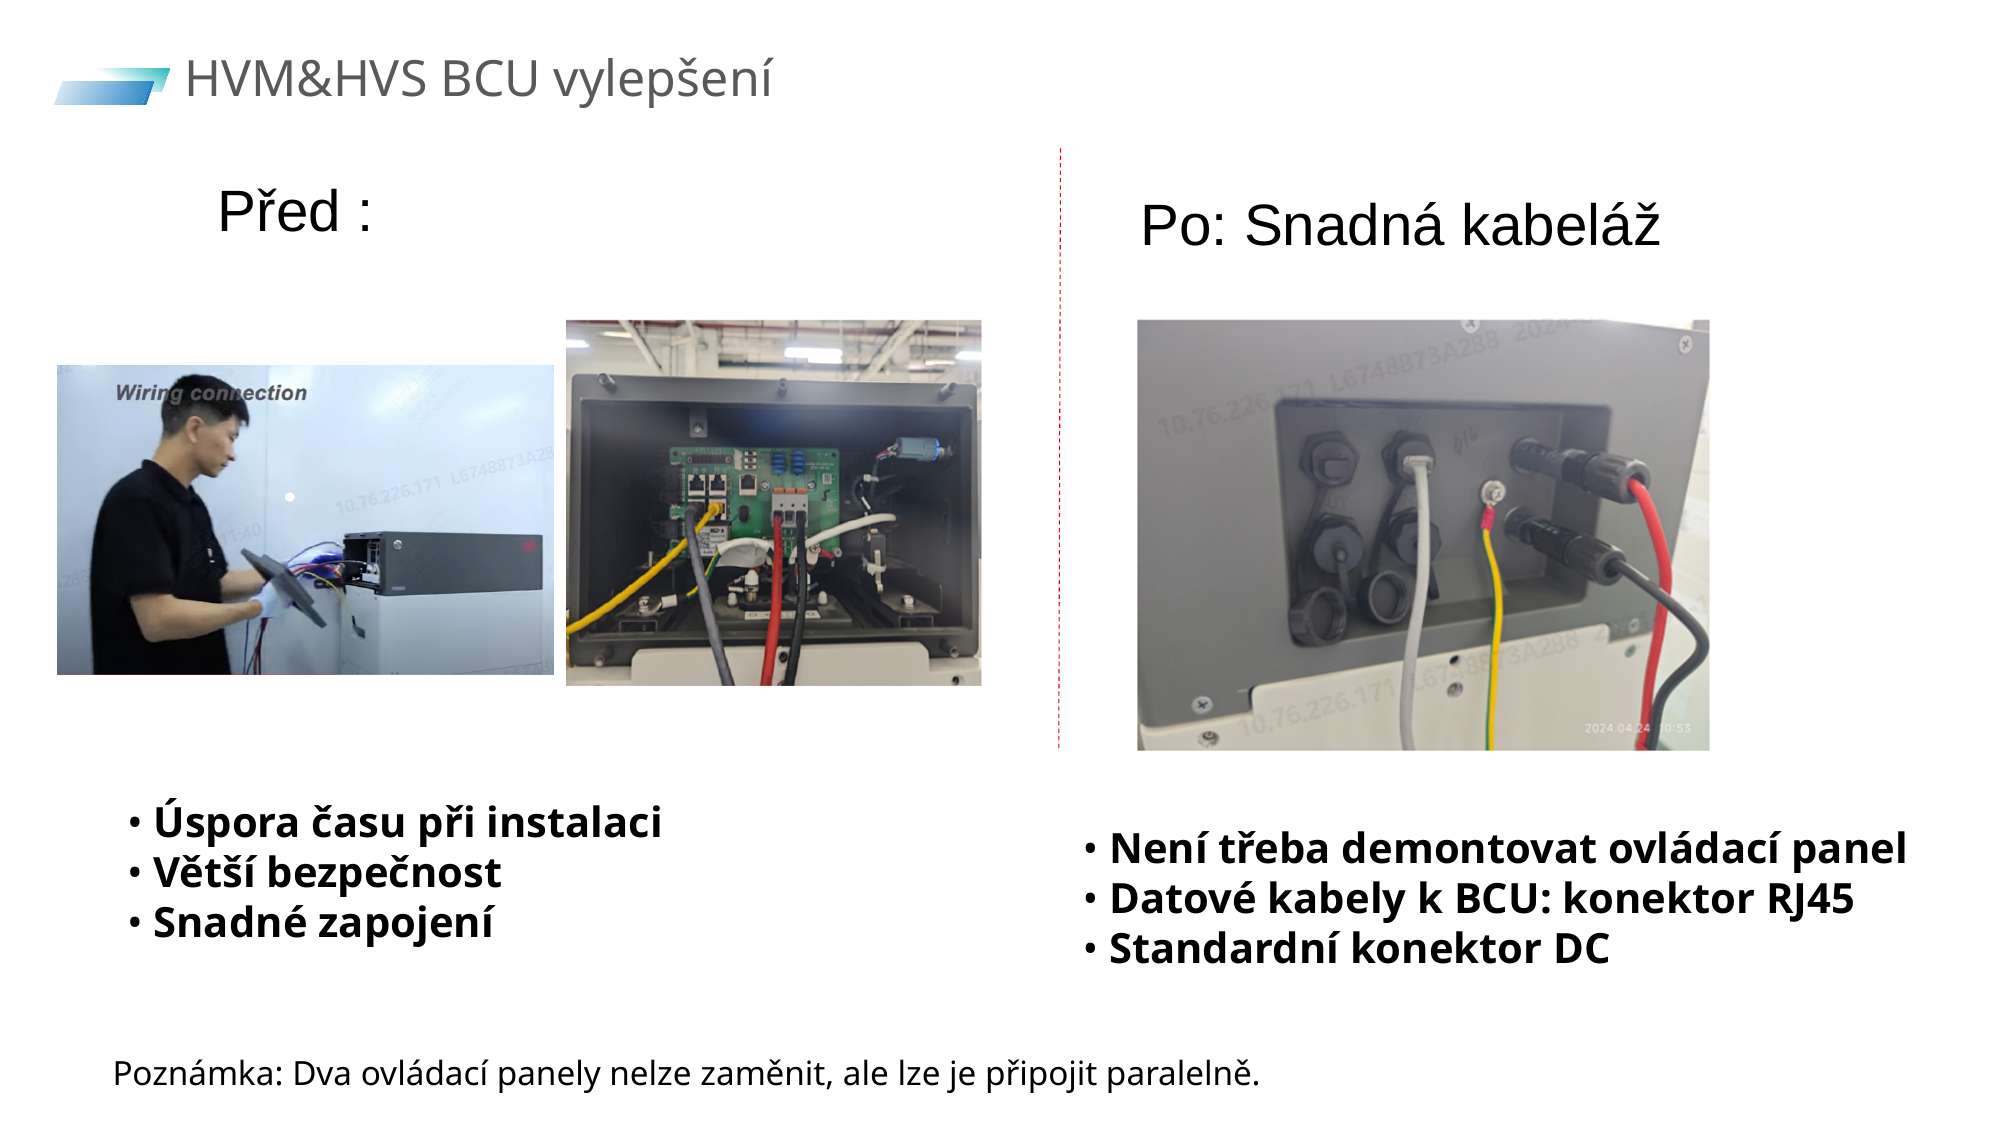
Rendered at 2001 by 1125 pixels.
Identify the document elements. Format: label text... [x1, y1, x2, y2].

text_box Poznámka: Dva ovládací panely nelze zaměnit, ale lze je připojit paralelně. [97, 1044, 1537, 1100]
picture [1137, 318, 1711, 752]
text_box • Úspora času při instalaci • Větší bezpečnost • Snadné zapojení [112, 788, 994, 954]
text_box Po: Snadná kabeláž [1125, 179, 1678, 264]
picture [566, 318, 983, 686]
text_box • Není třeba demontovat ovládací panel • Datové kabely k BCU: konektor RJ45 • Standardní konektor DC [1067, 814, 1930, 980]
text_box HVM&HVS BCU vylepšení [169, 39, 1637, 114]
text_box Před : [203, 165, 389, 251]
picture [57, 365, 554, 676]
